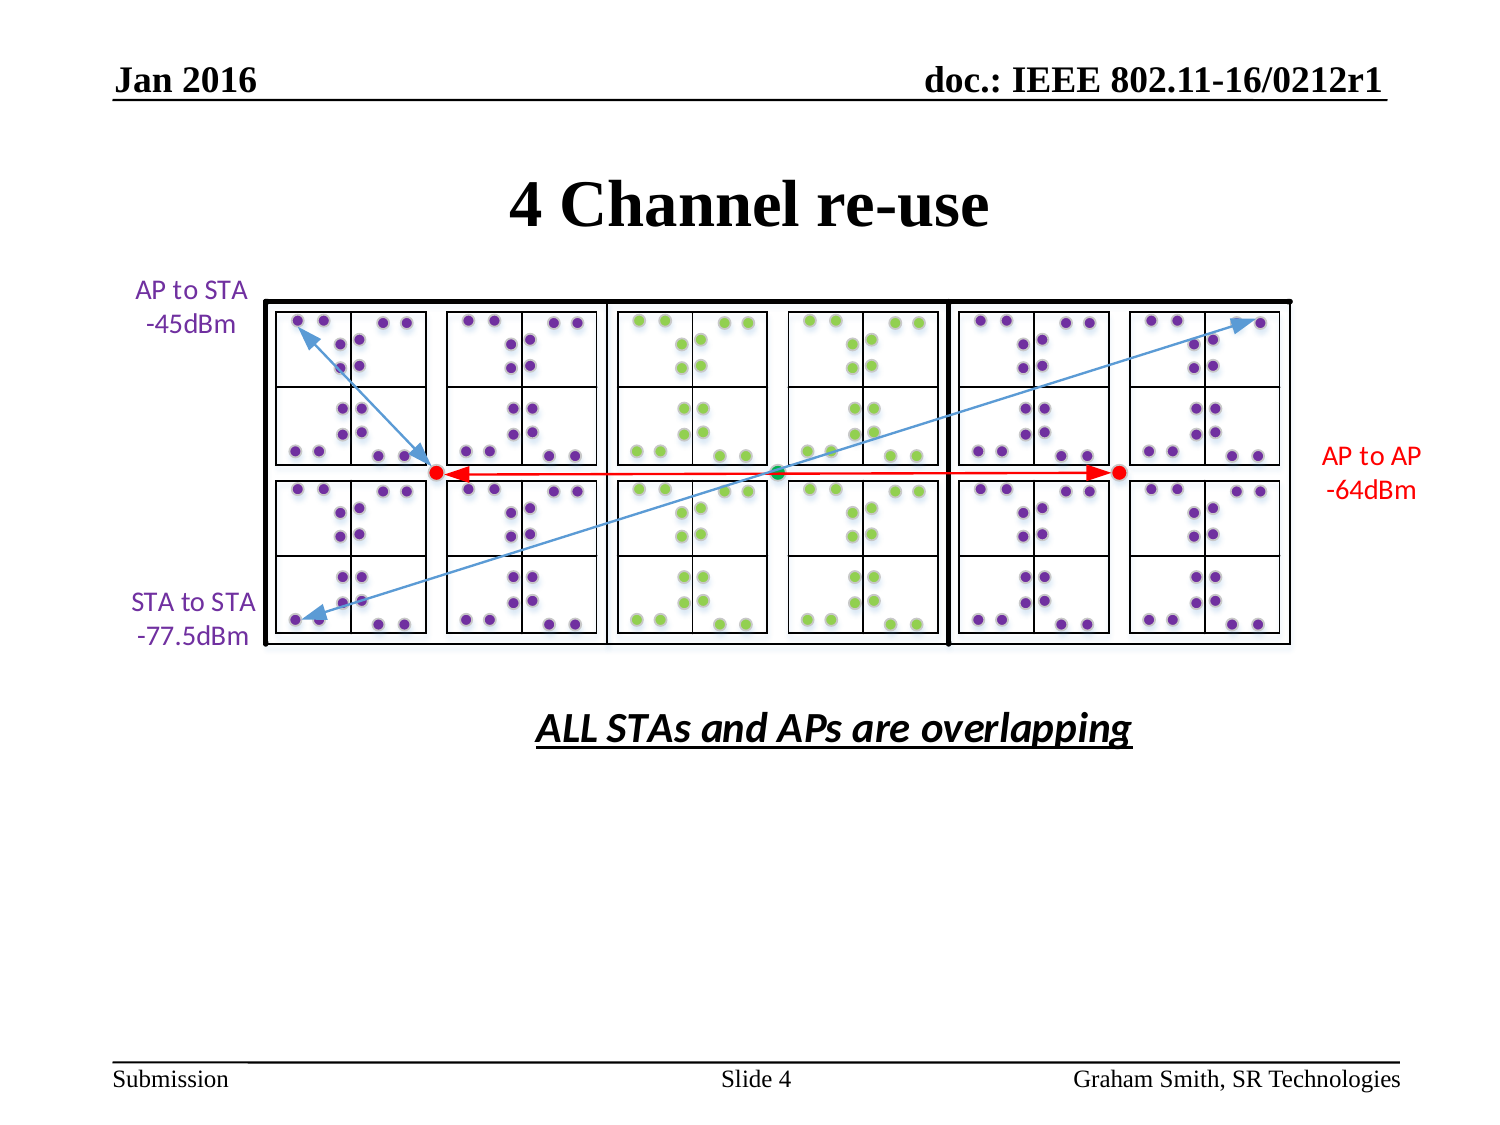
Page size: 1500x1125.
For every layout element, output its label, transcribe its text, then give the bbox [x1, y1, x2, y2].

picture [114, 262, 1436, 777]
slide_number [114, 54, 286, 101]
slide_number Slide 4 [712, 1061, 800, 1093]
footer Graham Smith, SR Technologies [1069, 1061, 1402, 1093]
title 4 Channel re-use [112, 112, 1388, 261]
